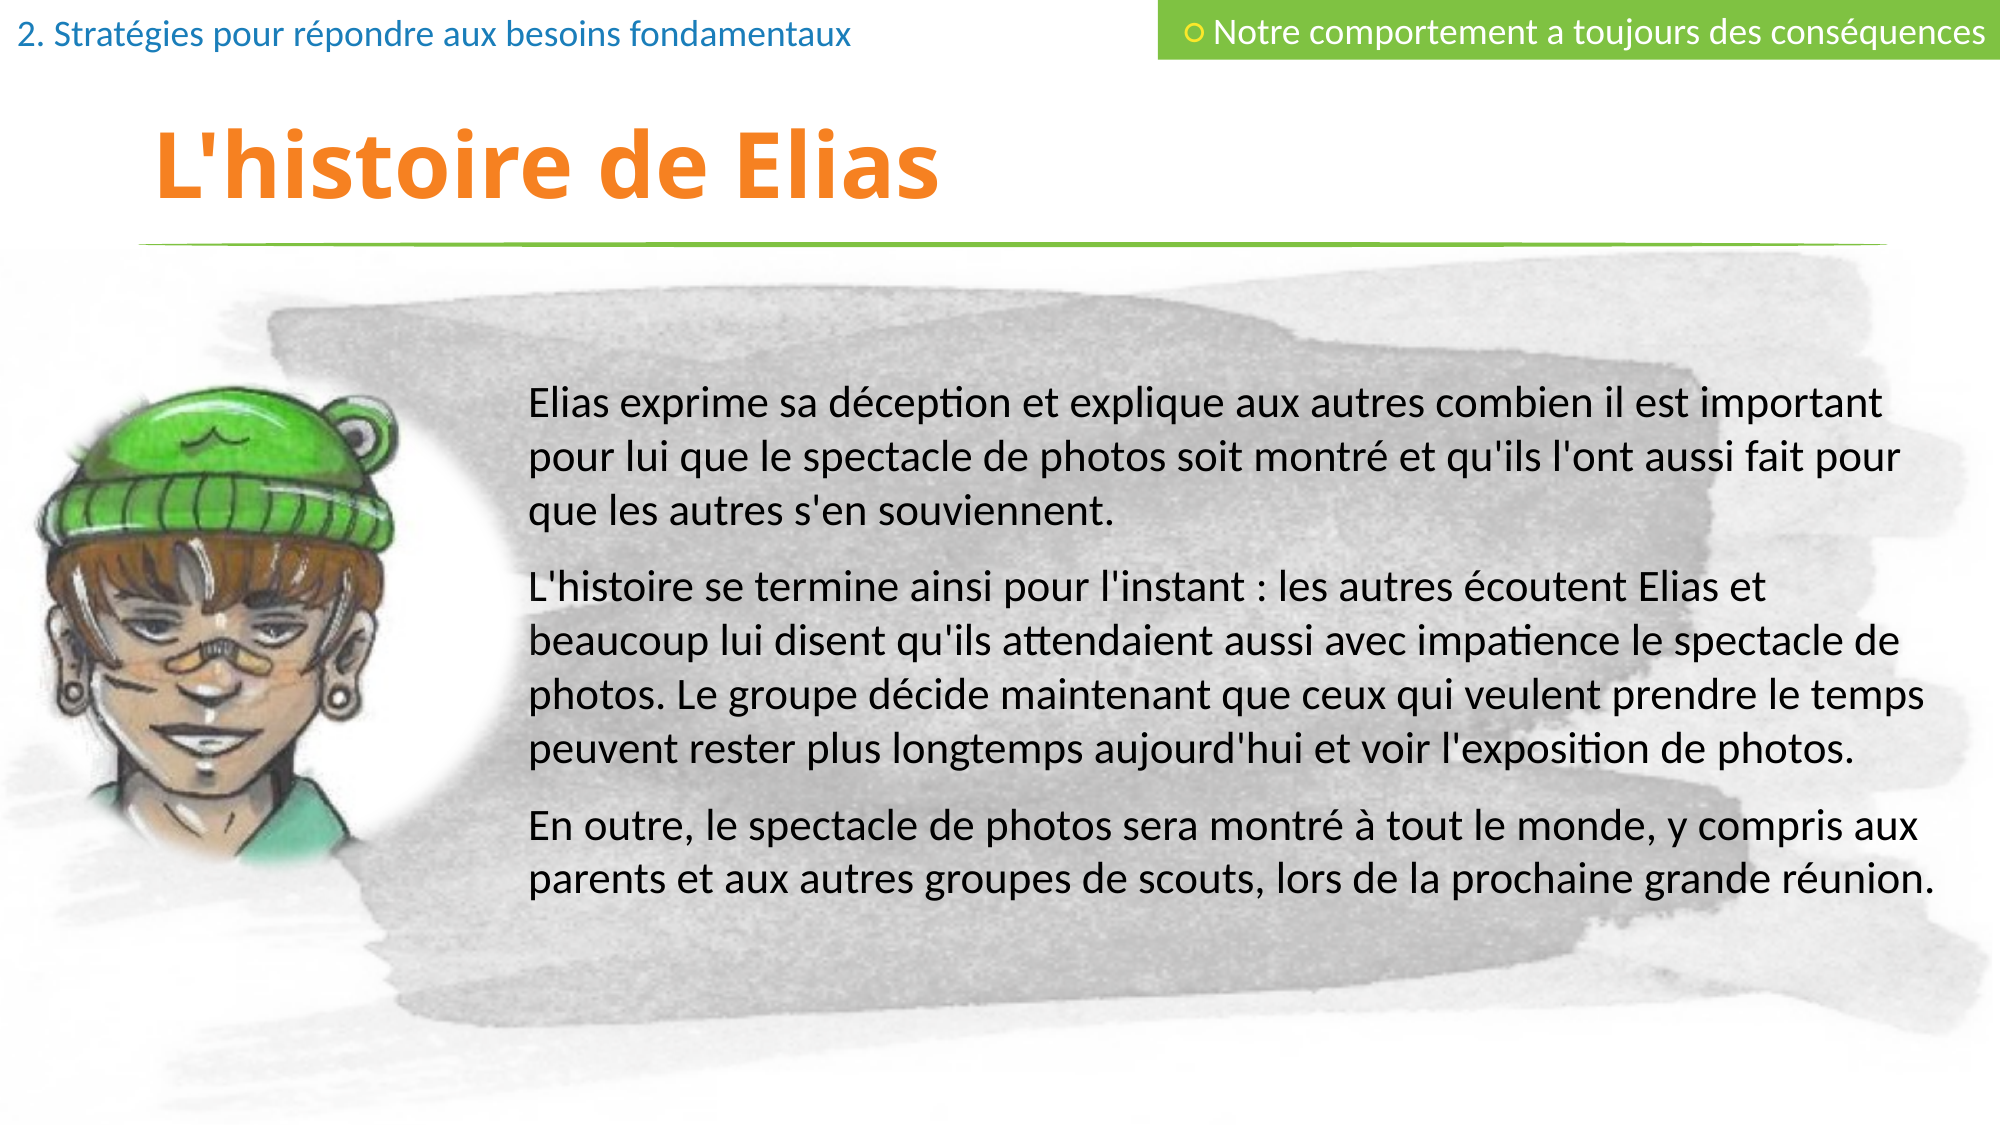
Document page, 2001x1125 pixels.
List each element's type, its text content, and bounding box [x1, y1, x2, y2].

picture [0, 249, 1993, 1125]
title L'histoire de Elias [137, 59, 1863, 249]
text_box ○ Notre comportement a toujours des conséquences [1157, 0, 2000, 60]
